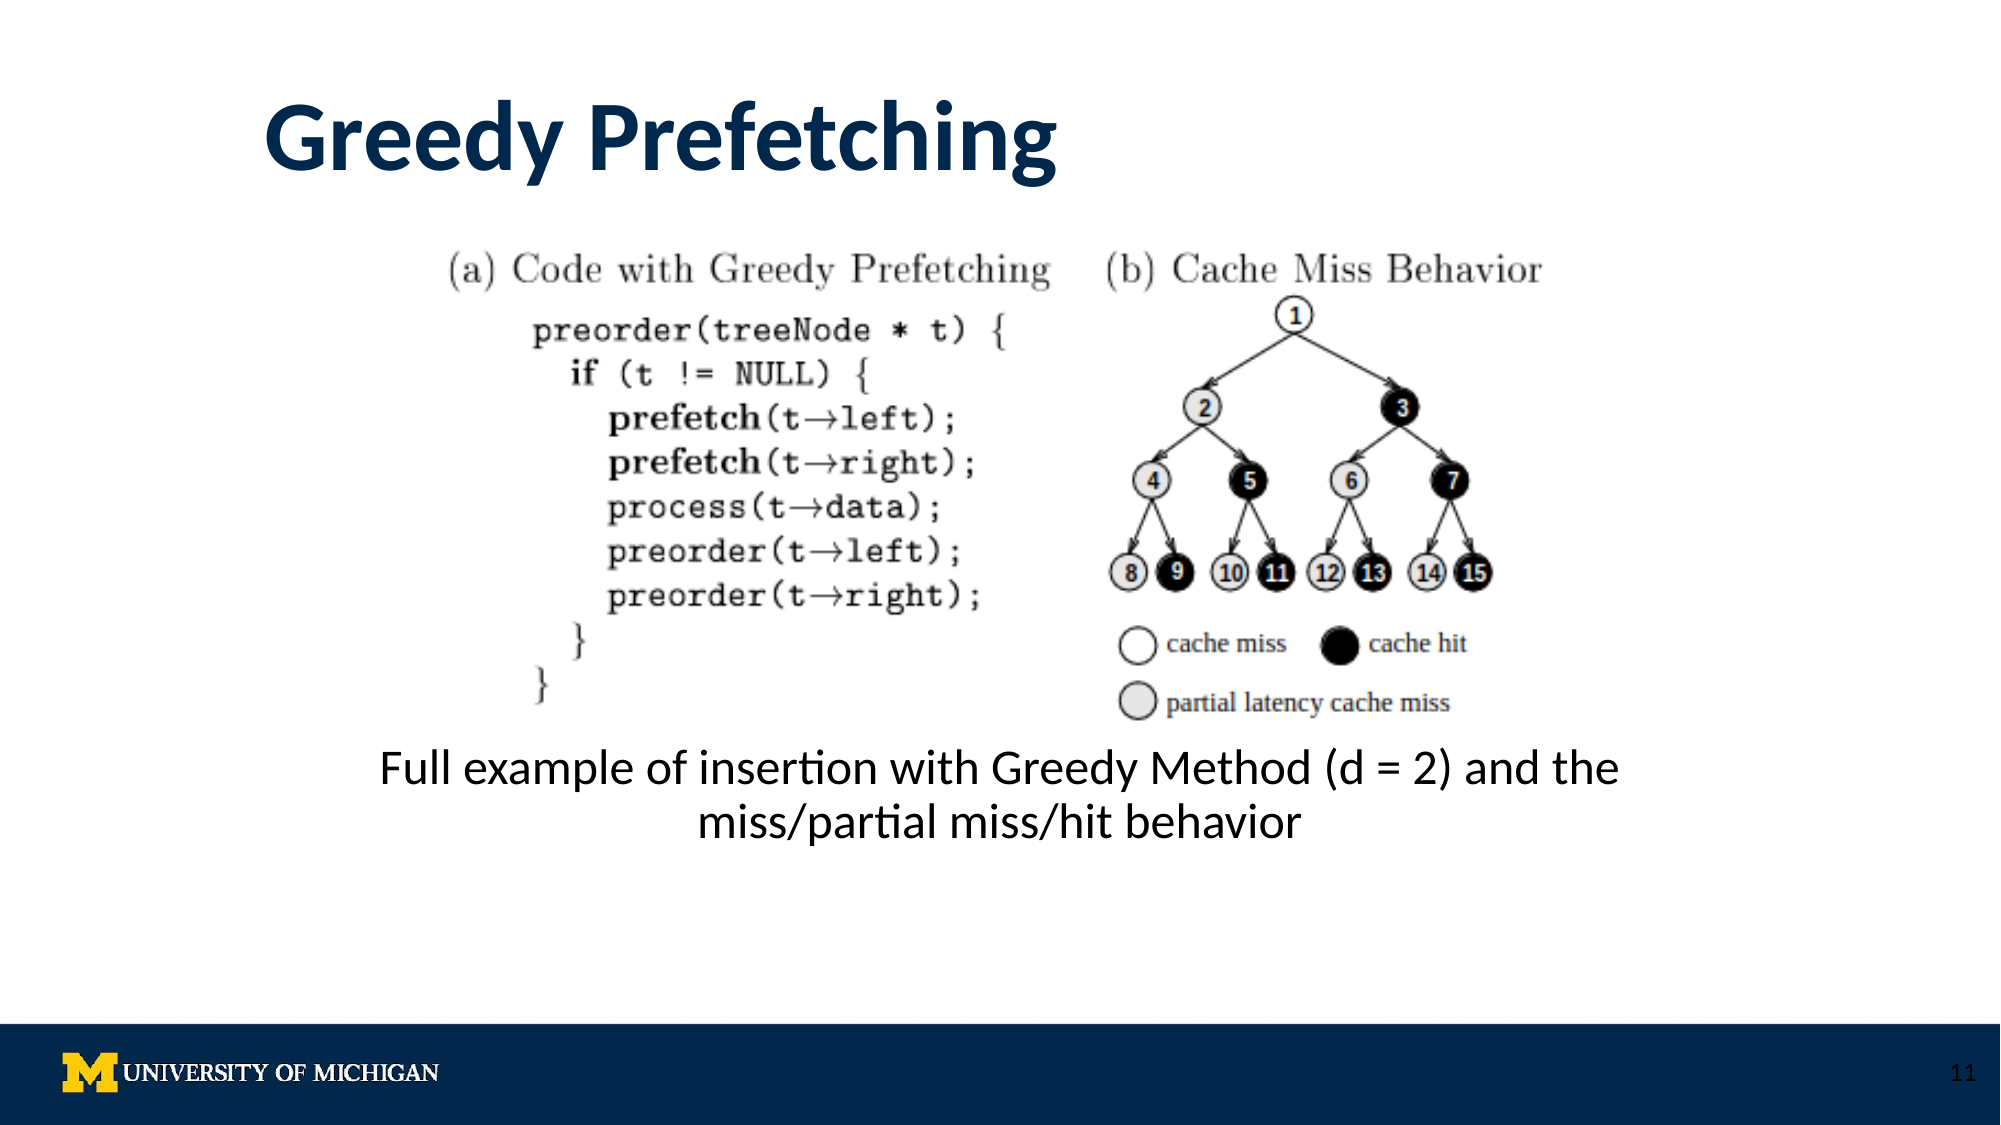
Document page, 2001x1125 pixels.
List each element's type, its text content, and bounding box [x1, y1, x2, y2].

picture [0, 0, 2000, 1125]
subtitle Full example of insertion with Greedy Method (d = 2) and the miss/partial miss/hit behavior [249, 734, 1750, 1007]
slide_number ‹#› [1871, 1038, 1992, 1125]
title Greedy Prefetching [249, 58, 1750, 200]
